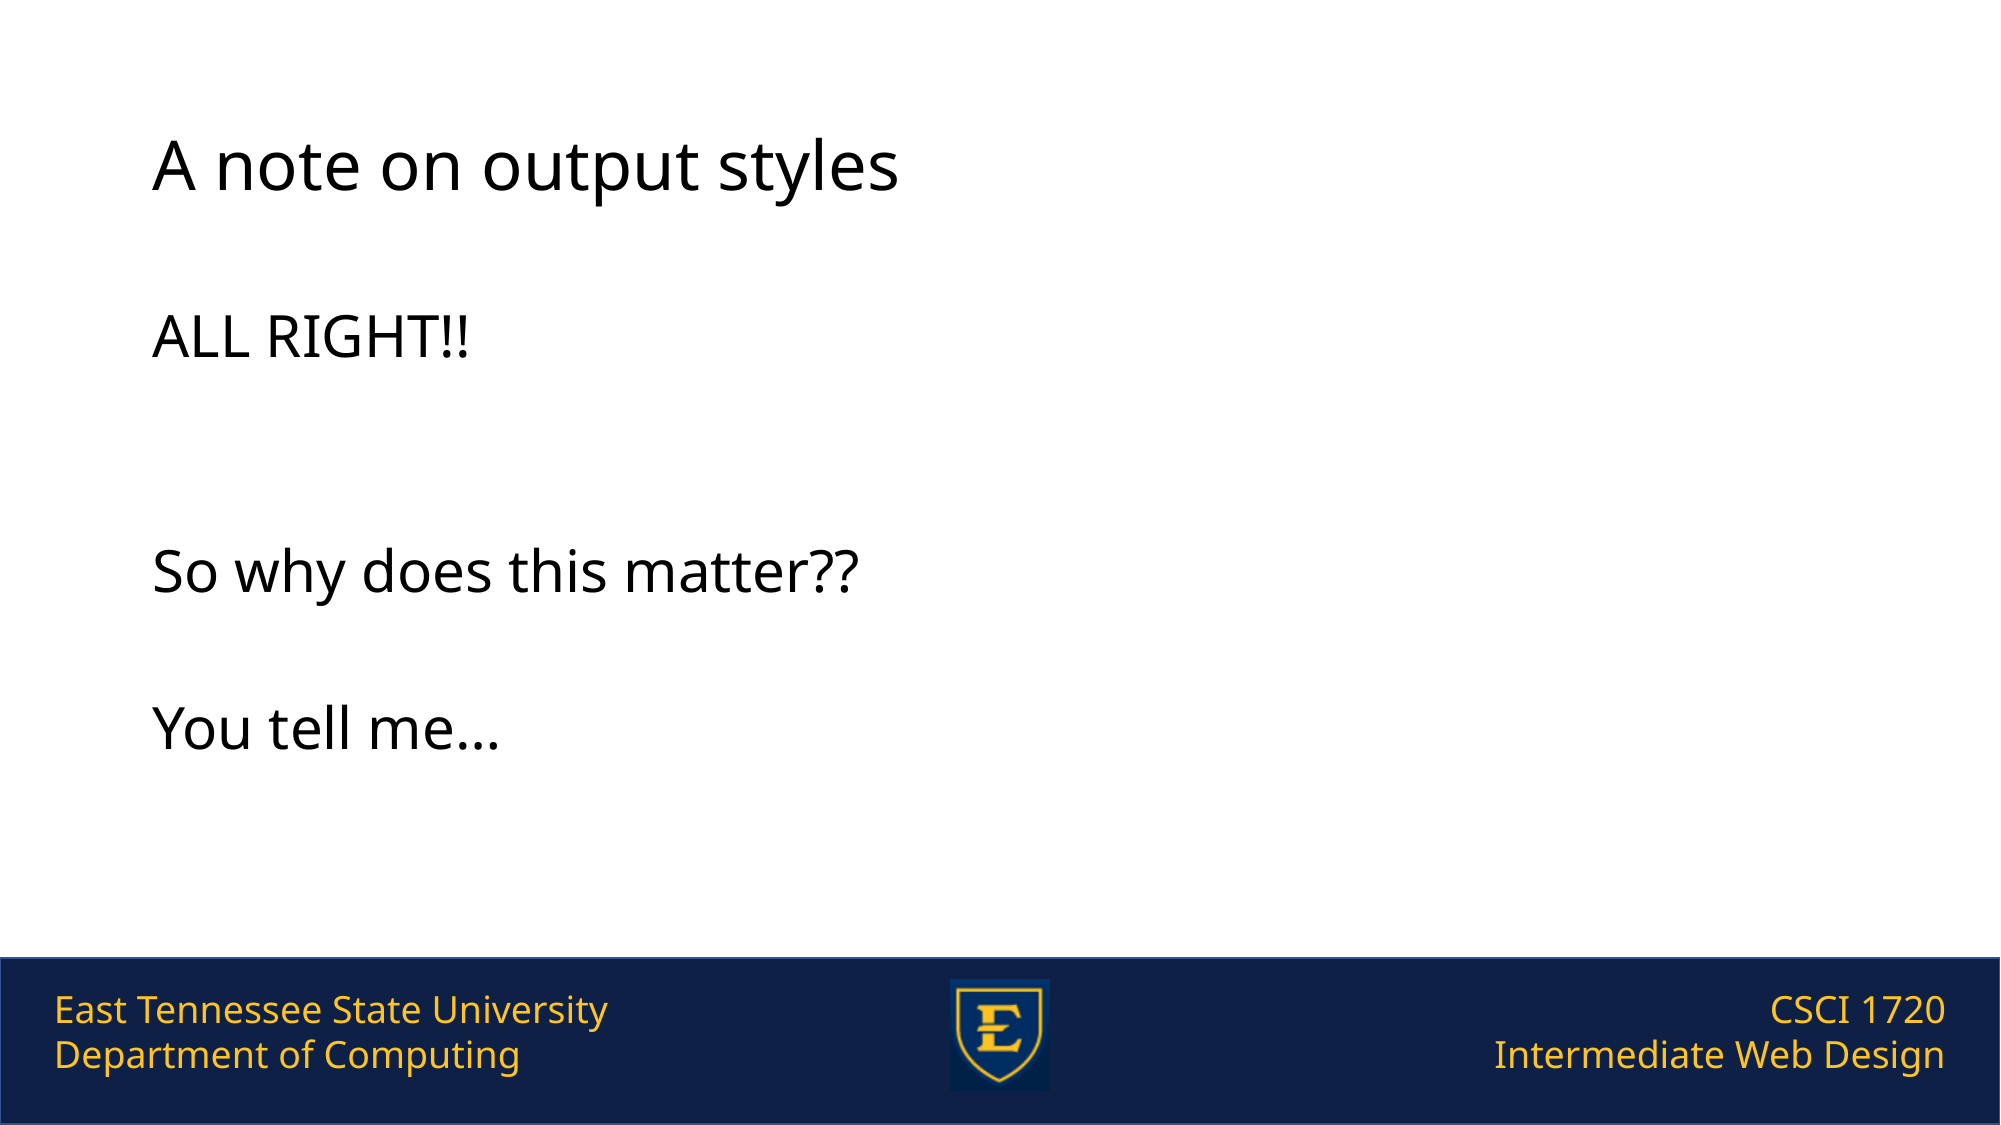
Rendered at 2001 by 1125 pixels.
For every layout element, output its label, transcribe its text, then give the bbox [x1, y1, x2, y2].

title A note on output styles [137, 59, 1863, 278]
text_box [0, 958, 2000, 1124]
list ALL RIGHT!! So why does this matter?? You tell me… [137, 299, 1863, 957]
